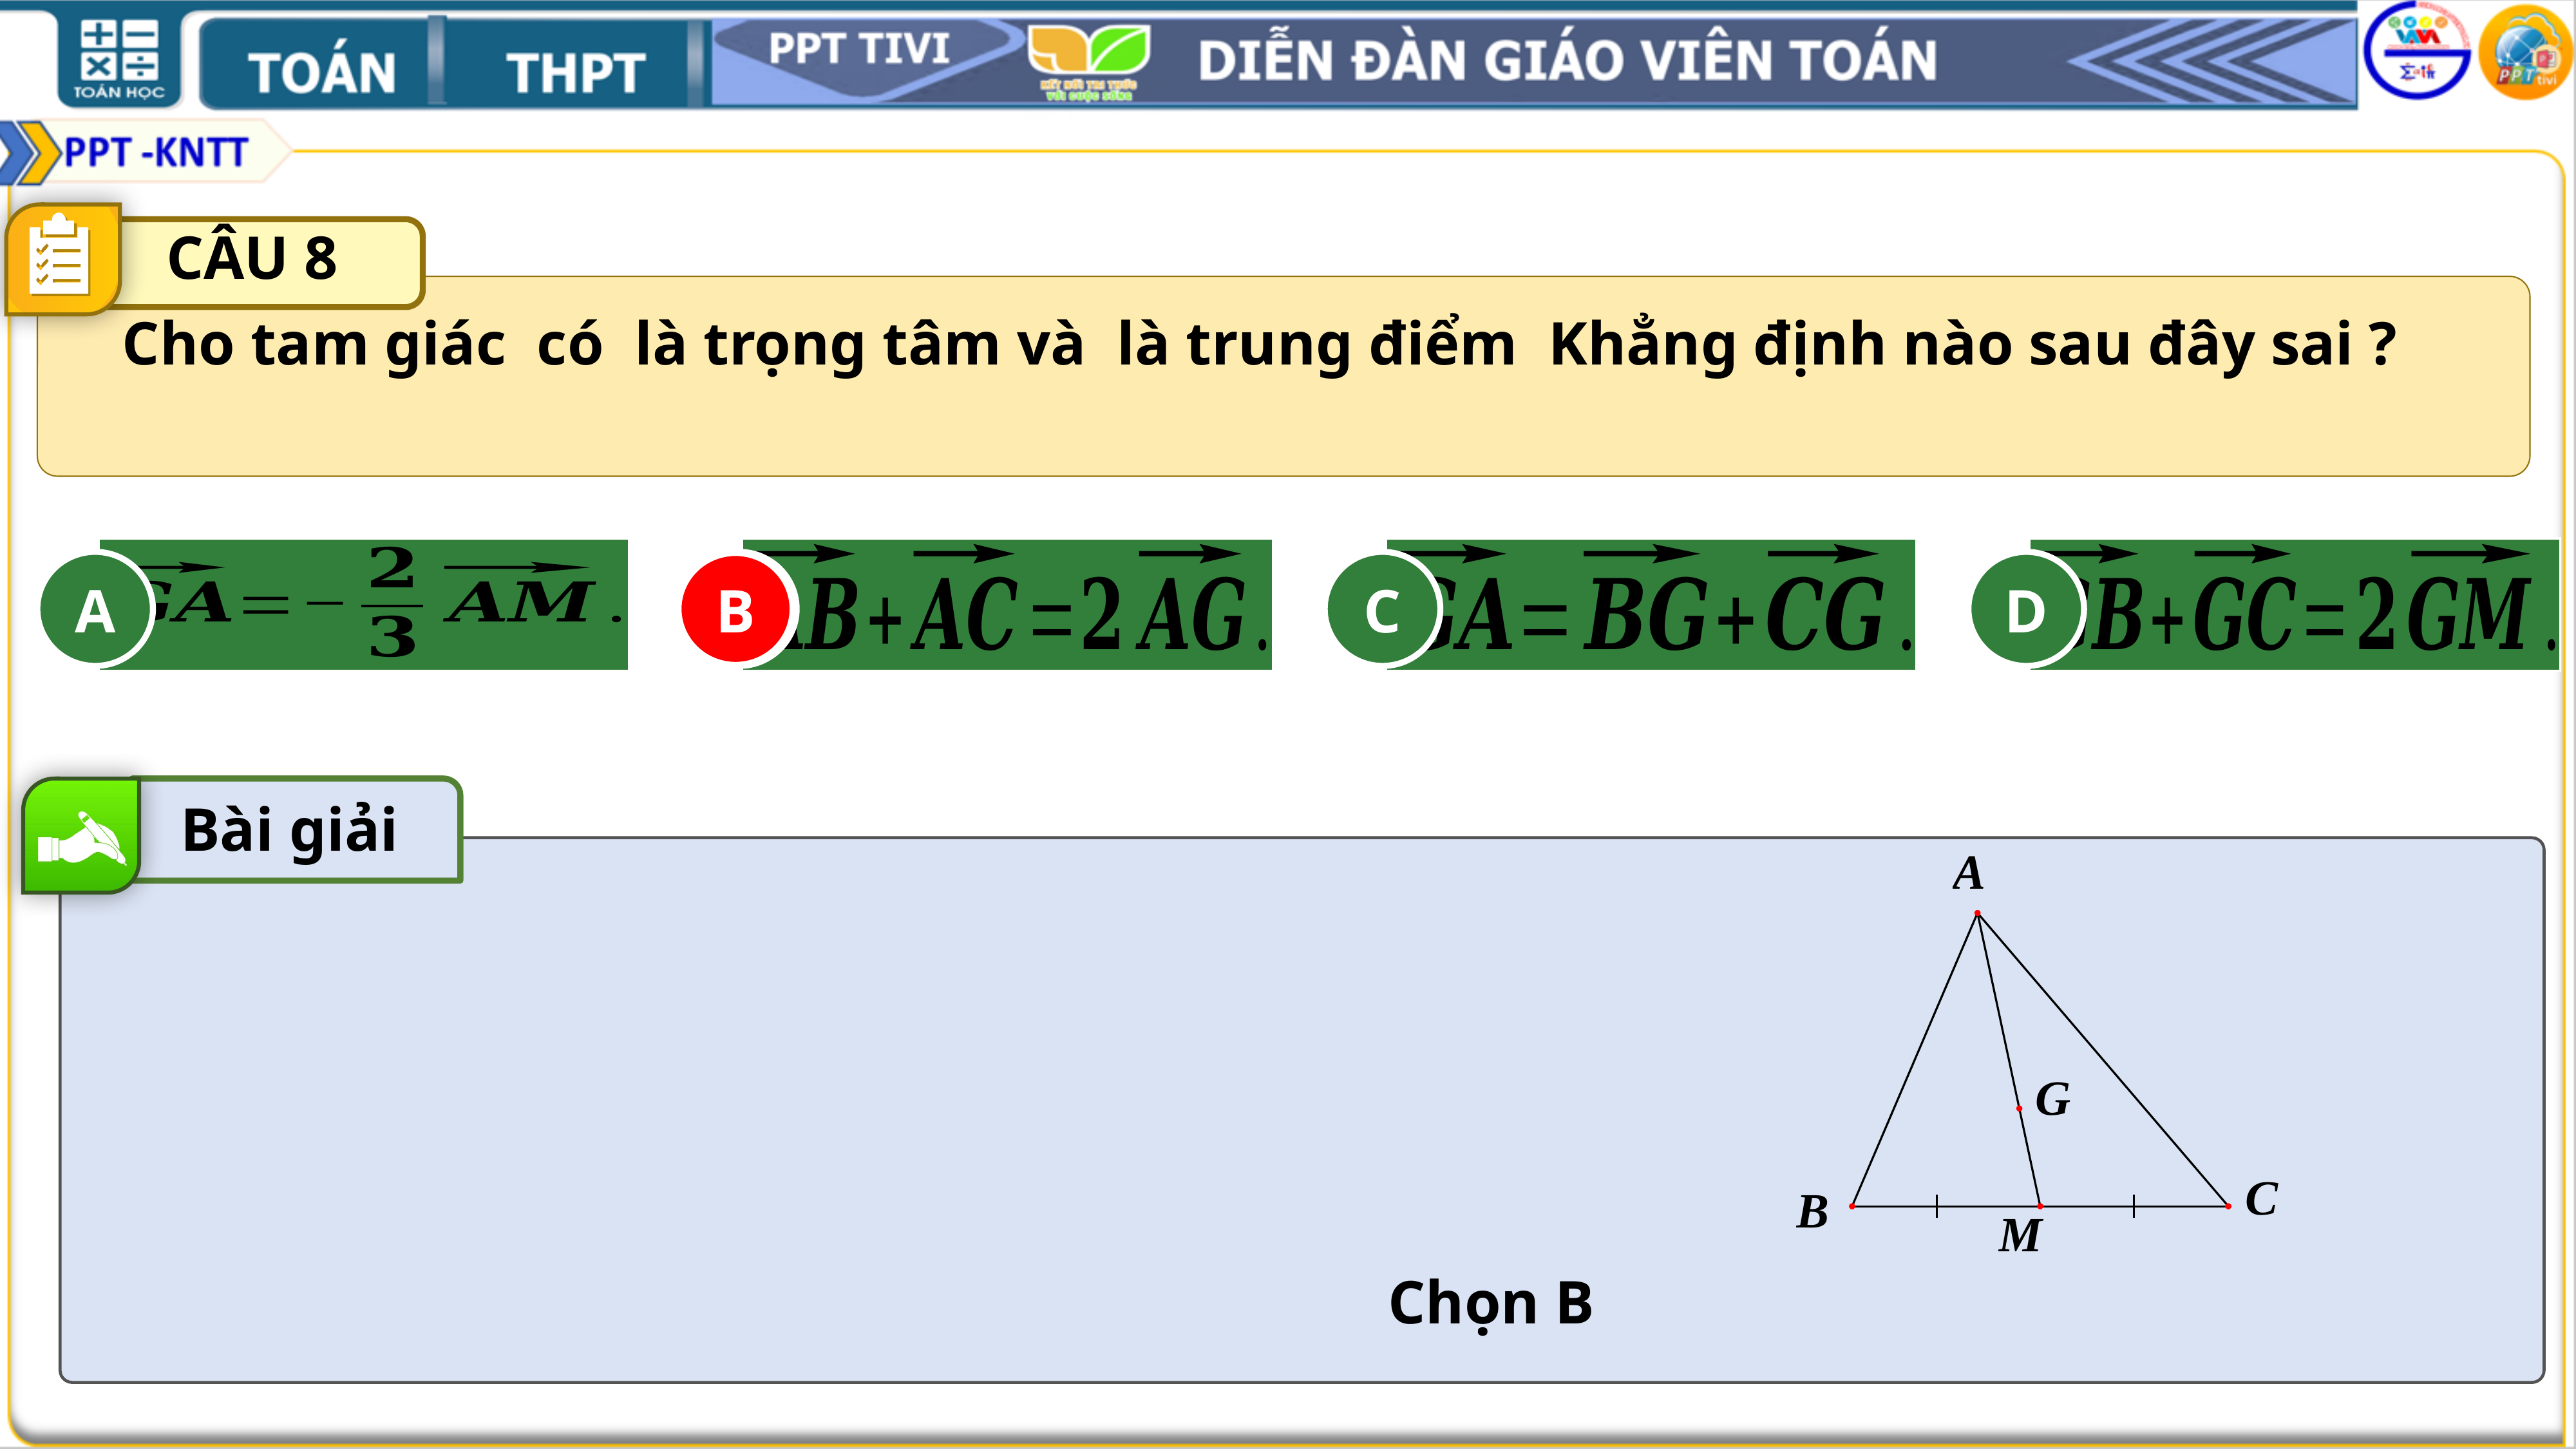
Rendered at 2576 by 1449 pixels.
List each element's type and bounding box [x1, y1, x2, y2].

text_box [37, 539, 2559, 670]
picture [0, 0, 2576, 1449]
text_box [6, 204, 2530, 477]
text_box [23, 778, 2544, 1383]
